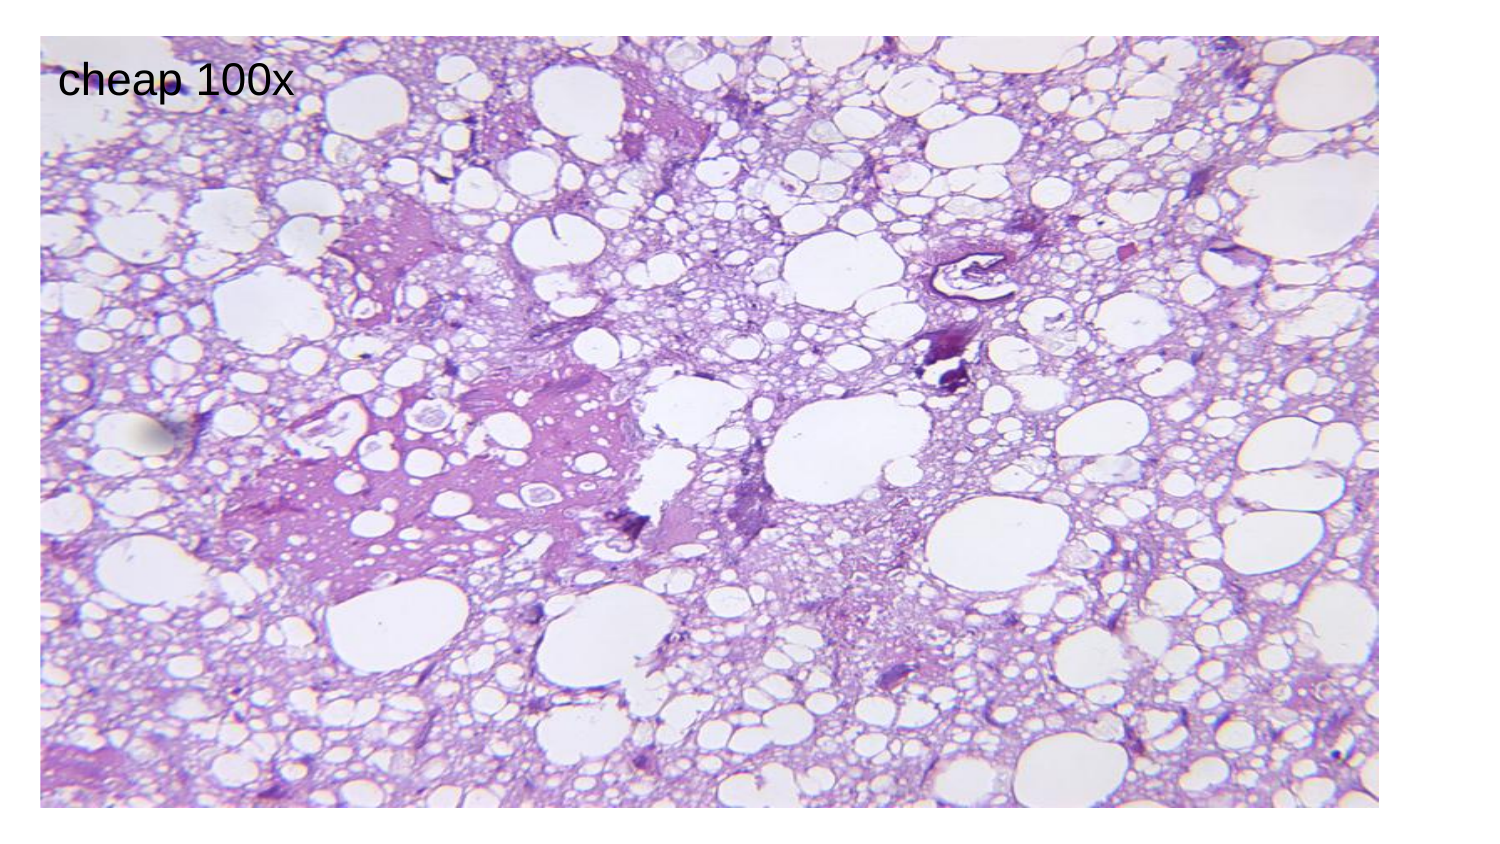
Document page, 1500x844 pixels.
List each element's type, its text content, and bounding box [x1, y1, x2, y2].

text_box [40, 36, 1379, 808]
text_box cheap 100x [52, 43, 340, 112]
